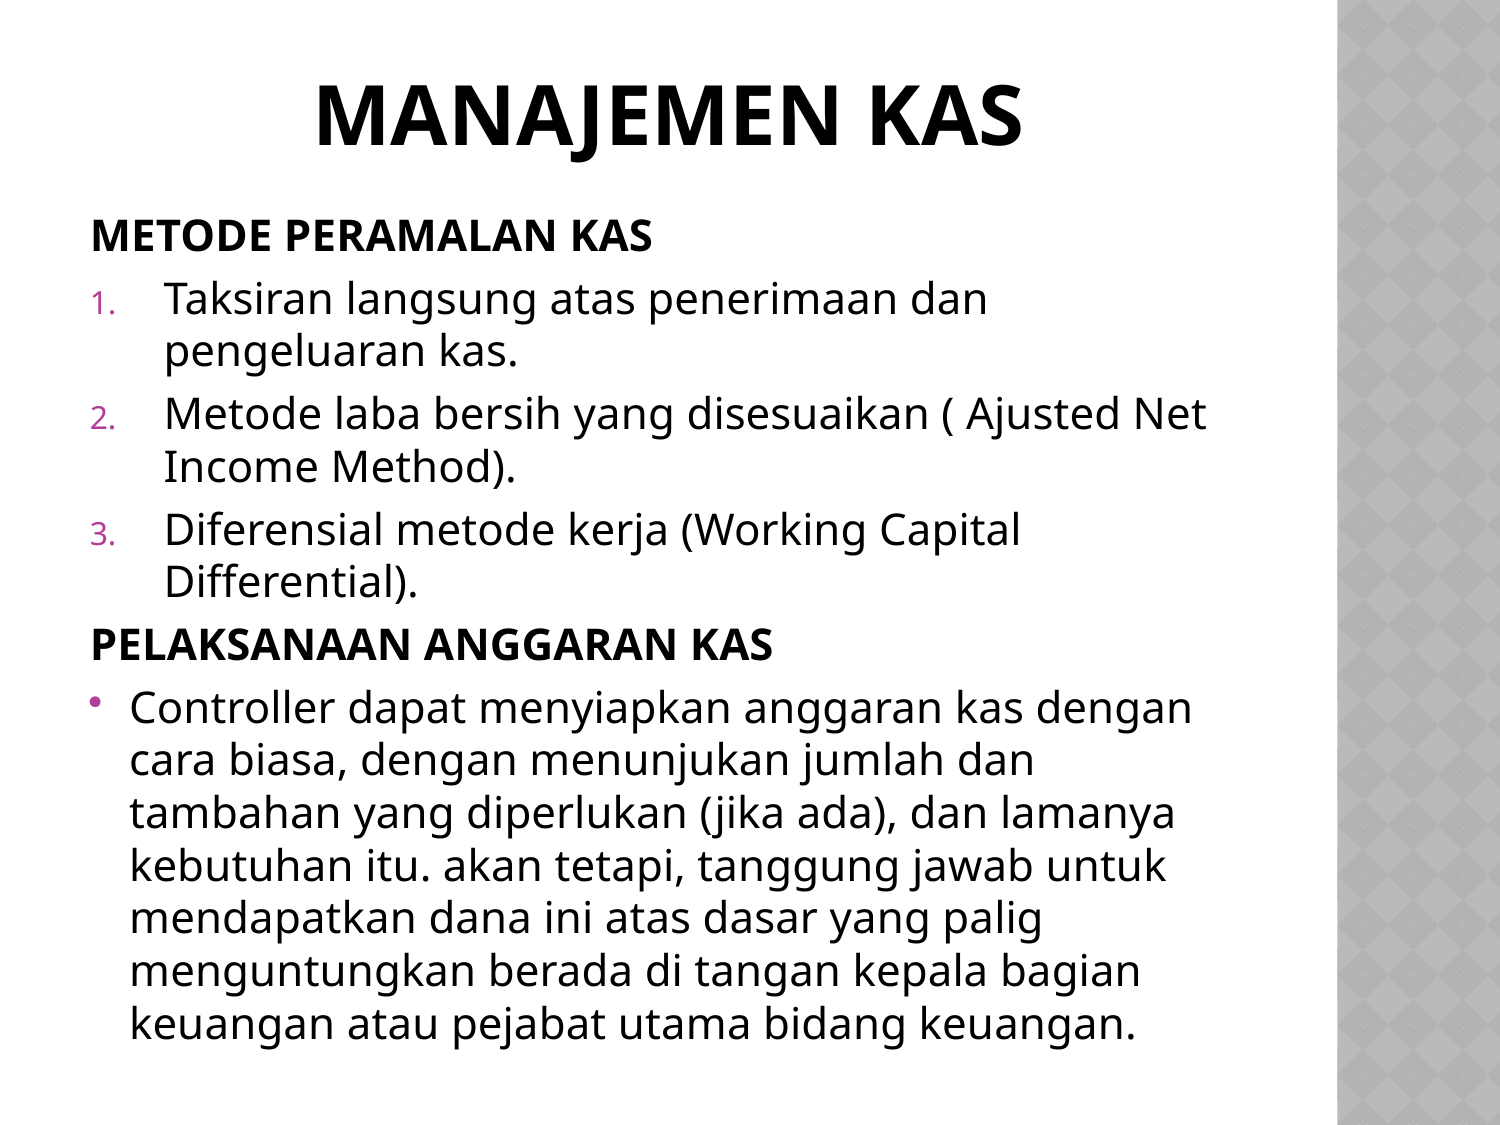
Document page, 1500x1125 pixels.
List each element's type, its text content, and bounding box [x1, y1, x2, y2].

list METODE PERAMALAN KAS Taksiran langsung atas penerimaan dan pengeluaran kas. Metode laba bersih yang disesuaikan ( Ajusted Net Income Method). Diferensial metode kerja (Working Capital Differential). PELAKSANAAN ANGGARAN KAS Controller dapat menyiapkan anggaran kas dengan cara biasa, dengan menunjukan jumlah dan tambahan yang diperlukan (jika ada), dan lamanya kebutuhan itu. akan tetapi, tanggung jawab untuk mendapatkan dana ini atas dasar yang palig menguntungkan berada di tangan kepala bagian keuangan atau pejabat utama bidang keuangan. [75, 200, 1263, 1059]
title MANAJEMEN KAS [75, 52, 1263, 163]
